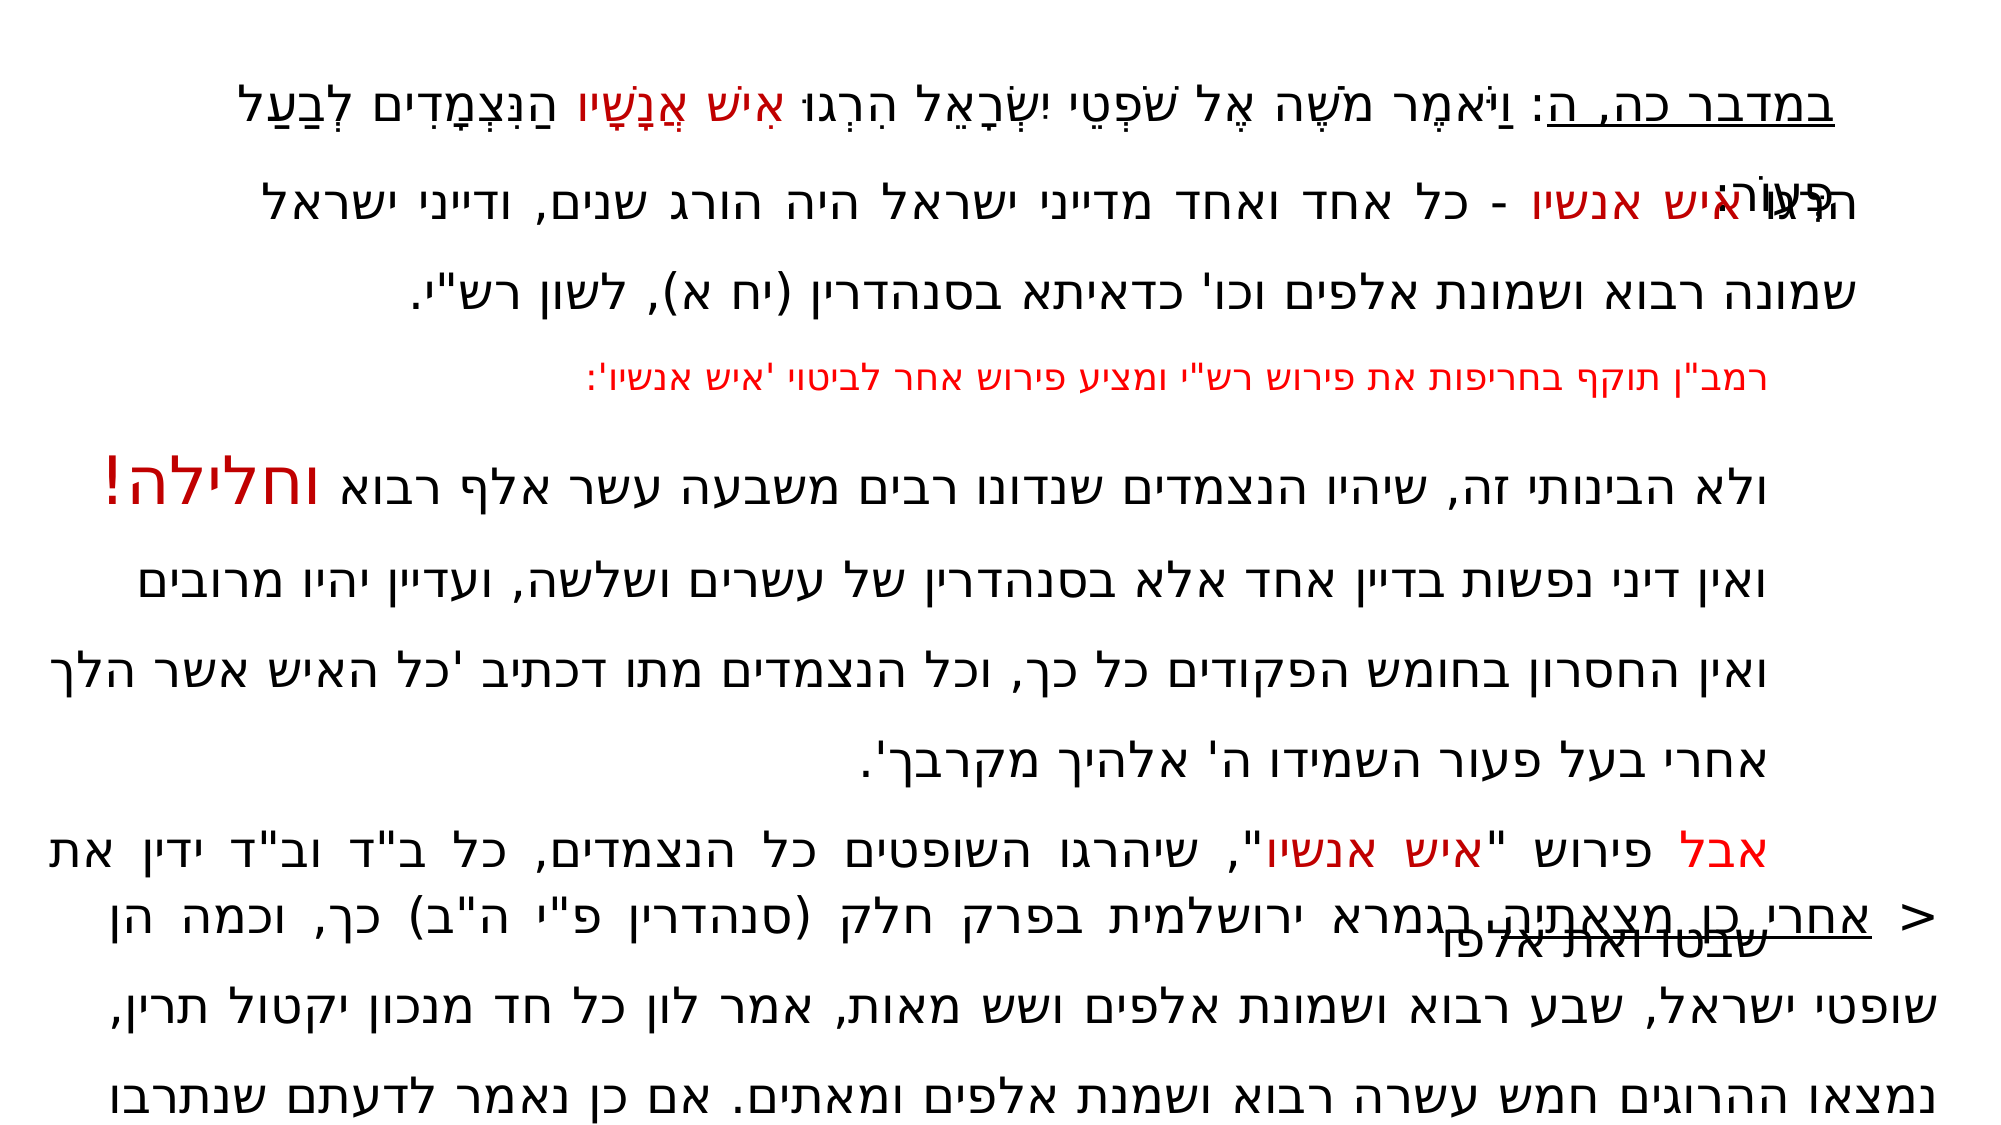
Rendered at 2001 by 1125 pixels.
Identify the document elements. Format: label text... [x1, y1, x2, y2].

text_box במדבר כה, ה: וַיֹּאמֶר מֹשֶׁה אֶל שֹׁפְטֵי יִשְׂרָאֵל הִרְגוּ אִישׁ אֲנָשָׁיו הַנִּצְמָדִים לְבַעַל פְּעוֹר: [222, 33, 1850, 229]
text_box רמב"ן תוקף בחריפות את פירוש רש"י ומציע פירוש אחר לביטוי 'איש אנשיו': ולא הבינותי זה, שיהיו הנצמדים שנדונו רבים משבעה עשר אלף רבוא וחלילה! ואין דיני נפשות בדיין אחד אלא בסנהדרין של עשרים ושלשה, ועדיין יהיו מרובים ואין החסרון בחומש הפקודים כל כך, וכל הנצמדים מתו דכתיב 'כל האיש אשר הלך אחרי בעל פעור השמידו ה' אלהיך מקרבך'. אבל פירוש "איש אנשיו", שיהרגו השופטים כל הנצמדים, כל ב"ד וב"ד ידין את שבטו ואת אלפו [34, 323, 1785, 976]
text_box < אחרי כן מצאתיה בגמרא ירושלמית בפרק חלק (סנהדרין פ"י ה"ב) כך, וכמה הן שופטי ישראל, שבע רבוא ושמונת אלפים ושש מאות, אמר לון כל חד מנכון יקטול תרין, נמצאו ההרוגים חמש עשרה רבוא ושמנת אלפים ומאתים. אם כן נאמר לדעתם שנתרבו ישראל בין מנין למנין הרבה מאד: > [93, 845, 1955, 1125]
text_box הרגו איש אנשיו - כל אחד ואחד מדייני ישראל היה הורג שנים, ודייני ישראל שמונה רבוא ושמונת אלפים וכו' כדאיתא בסנהדרין (יח א), לשון רש"י. [246, 132, 1875, 327]
